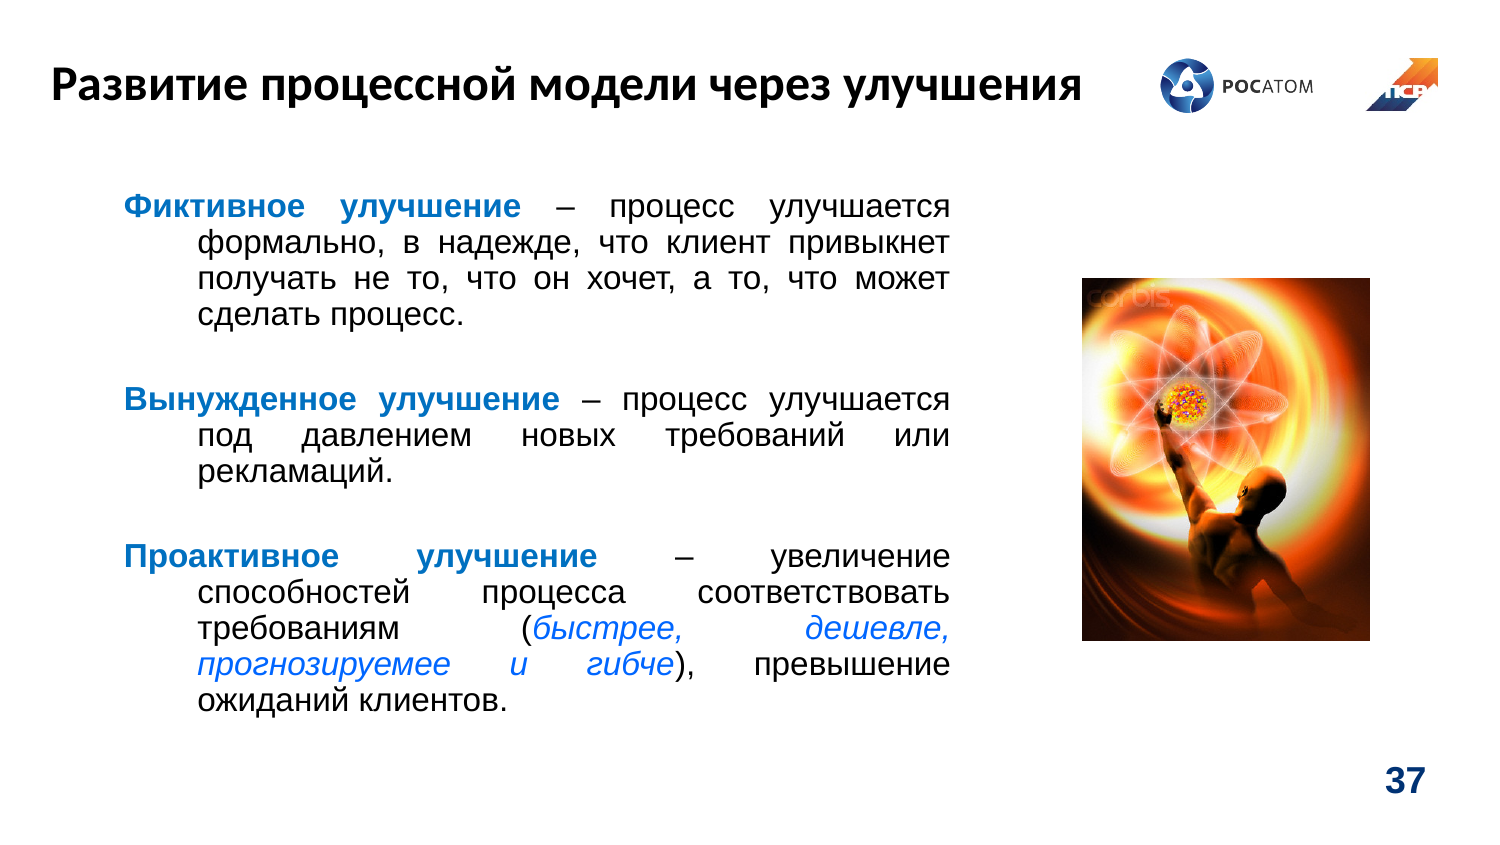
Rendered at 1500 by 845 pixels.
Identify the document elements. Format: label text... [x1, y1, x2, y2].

picture [1160, 58, 1313, 113]
title Развитие процессной модели через улучшения [36, 49, 1132, 128]
text_box Фиктивное улучшение – процесс улучшается формально, в надежде, что клиент привыкнет получать не то, что он хочет, а то, что может сделать процесс. Вынужденное улучшение – процесс улучшается под давлением новых требований или рекламаций. Проактивное улучшение – увеличение способностей процесса соответствовать требованиям (быстрее, дешевле, прогнозируемее и гибче), превышение ожиданий клиентов. [79, 181, 966, 726]
picture [1082, 278, 1370, 641]
picture [1365, 58, 1438, 113]
